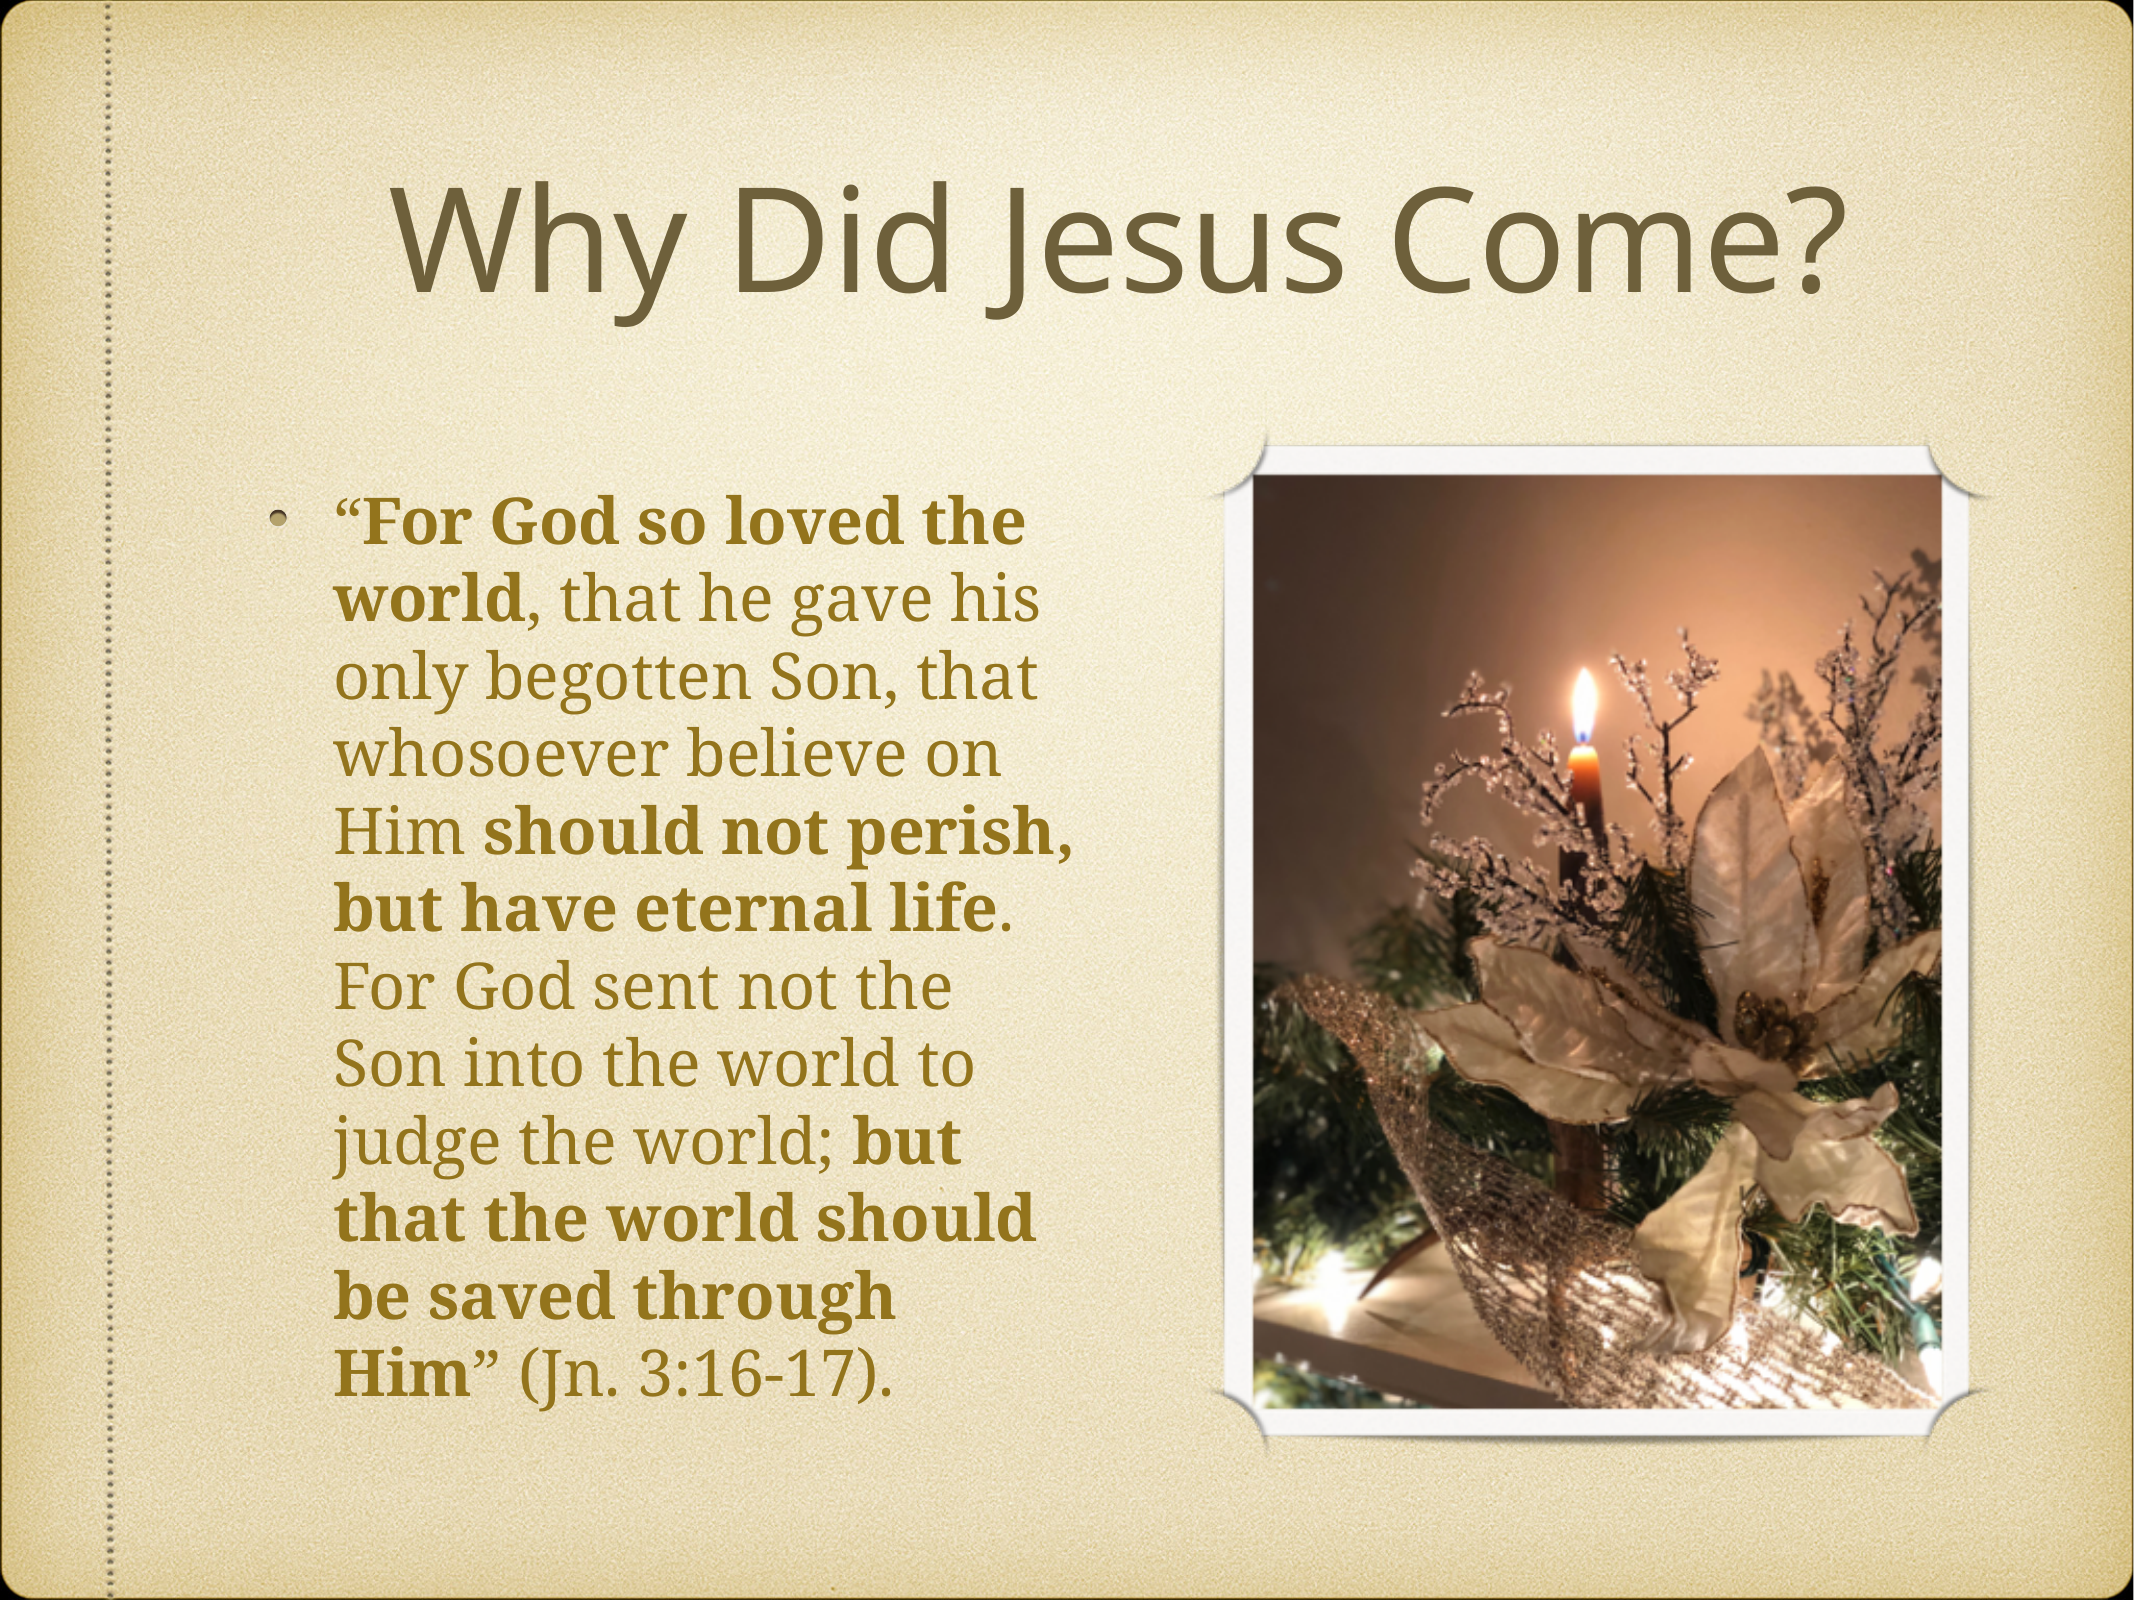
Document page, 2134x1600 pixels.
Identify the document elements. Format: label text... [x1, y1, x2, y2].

picture [0, 0, 2134, 1600]
list “For God so loved the world, that he gave his only begotten Son, that whosoever believe on Him should not perish, but have eternal life. For God sent not the Son into the world to judge the world; but that the world should be saved through Him” (Jn. 3:16-17). [259, 449, 1088, 1441]
title Why Did Jesus Come? [259, 41, 1978, 428]
